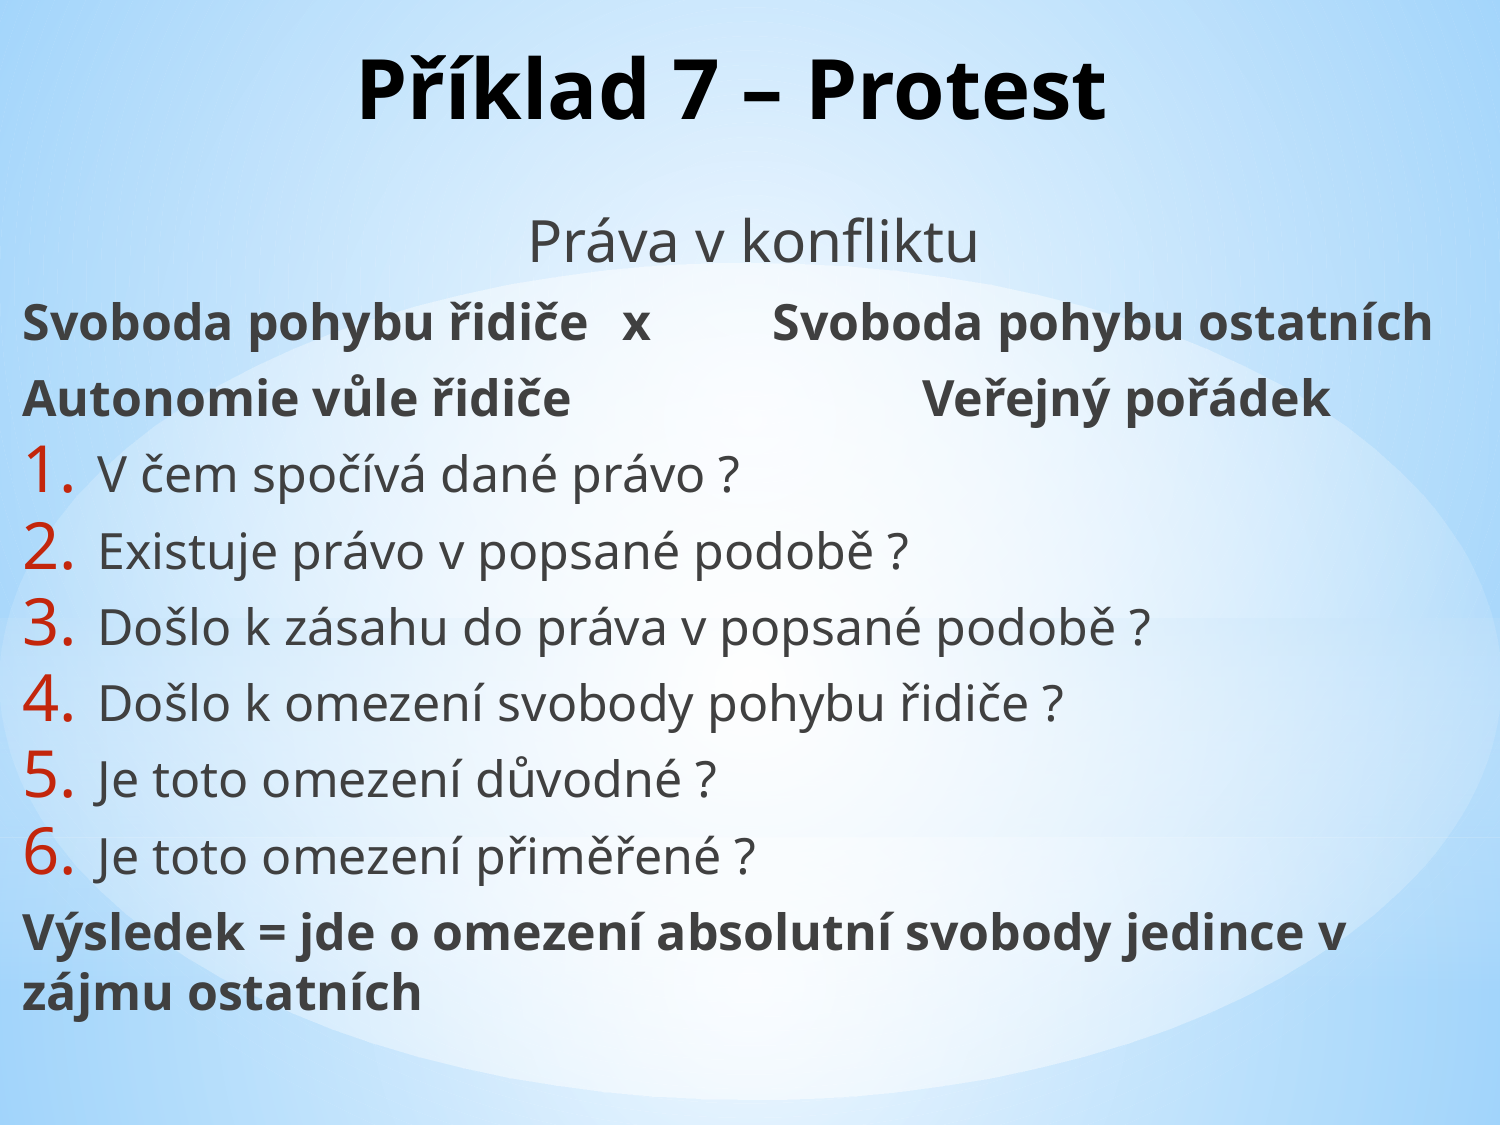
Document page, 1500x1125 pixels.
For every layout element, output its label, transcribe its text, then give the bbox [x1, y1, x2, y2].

list Práva v konfliktu Svoboda pohybu řidiče x Svoboda pohybu ostatních Autonomie vůle řidiče Veřejný pořádek V čem spočívá dané právo ? Existuje právo v popsané podobě ? Došlo k zásahu do práva v popsané podobě ? Došlo k omezení svobody pohybu řidiče ? Je toto omezení důvodné ? Je toto omezení přiměřené ? Výsledek = jde o omezení absolutní svobody jedince v zájmu ostatních [0, 196, 1500, 1125]
title Příklad 7 – Protest [28, 28, 1458, 196]
